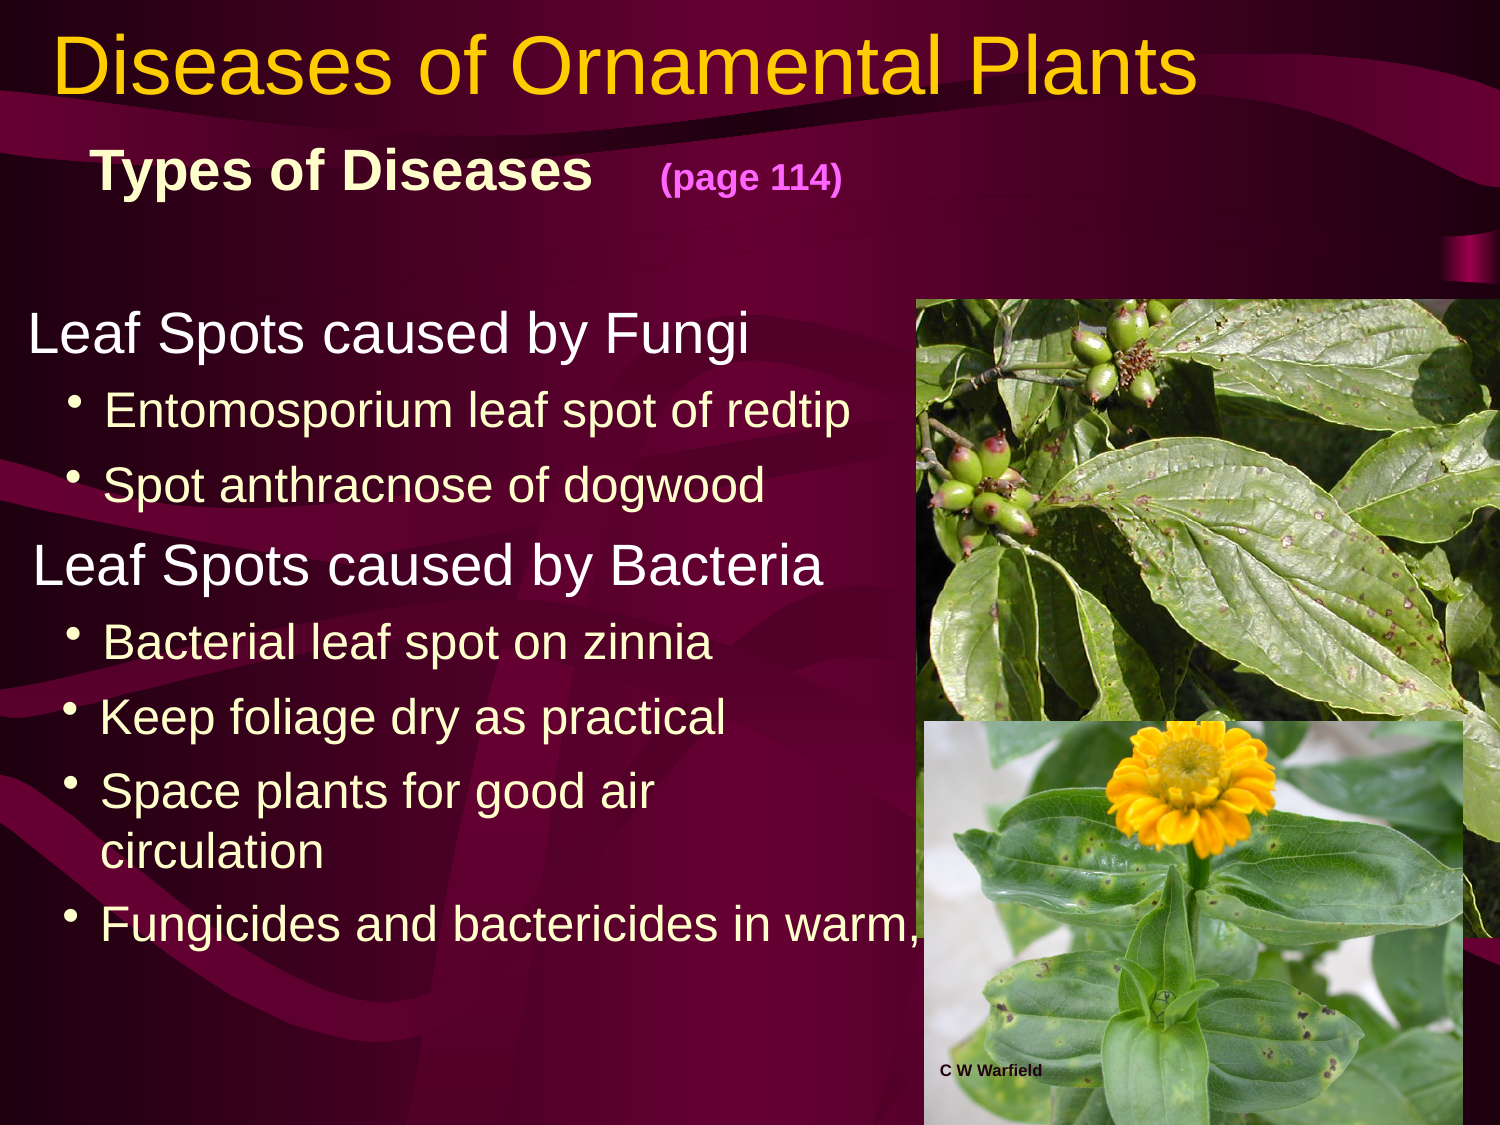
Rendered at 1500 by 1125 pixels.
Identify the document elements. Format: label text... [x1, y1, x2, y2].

text_box Diseases of Ornamental Plants [0, 0, 1275, 123]
text_box Leaf Spots caused by Bacteria [0, 520, 916, 608]
text_box Bacterial leaf spot on zinnia [0, 602, 750, 690]
text_box Entomosporium leaf spot of redtip [0, 370, 916, 446]
text_box Spot anthracnose of dogwood [0, 445, 813, 533]
text_box Types of Diseases (page 114) [74, 125, 975, 225]
text_box Space plants for good air circulation [0, 751, 748, 839]
text_box Leaf Spots caused by Fungi [0, 287, 950, 370]
text_box Fungicides and bactericides in warm, wet weather [0, 884, 924, 972]
text_box Keep foliage dry as practical [0, 677, 747, 751]
picture [916, 299, 1500, 1125]
